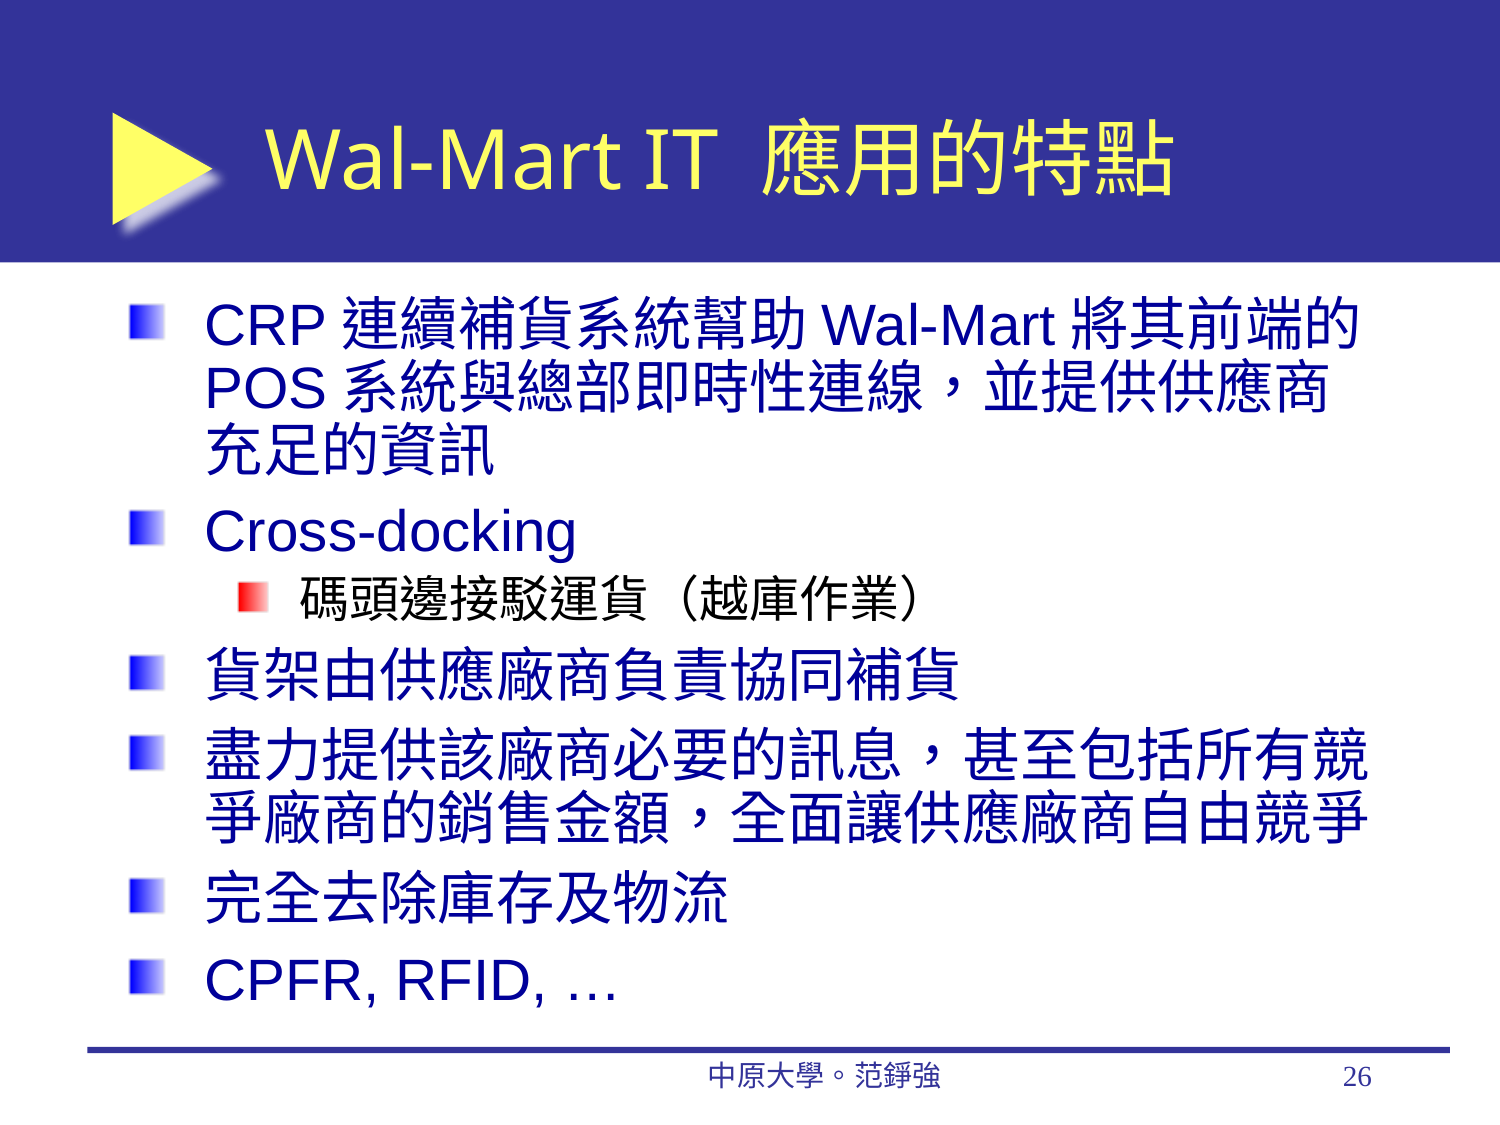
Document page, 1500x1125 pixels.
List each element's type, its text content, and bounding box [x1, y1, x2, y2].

footer 中原大學。范錚強 [587, 1050, 1063, 1125]
picture [127, 508, 169, 550]
picture [127, 876, 169, 918]
picture [127, 957, 169, 999]
picture [236, 580, 272, 616]
title Wal-Mart IT 應用的特點 [249, 62, 1388, 250]
slide_number 26 [1074, 1050, 1388, 1125]
picture [127, 653, 169, 695]
list CRP連續補貨系統幫助Wal-Mart將其前端的POS系統與總部即時性連線，並提供供應商充足的資訊 Cross-docking 碼頭邊接駁運貨（越庫作業） 貨架由供應廠商負責協同補貨 盡力提供該廠商必要的訊息，甚至包括所有競爭廠商的銷售金額，全面讓供應廠商自由競爭 完全去除庫存及物流 CPFR, RFID, … [112, 287, 1388, 963]
picture [127, 733, 169, 775]
picture [127, 302, 169, 344]
